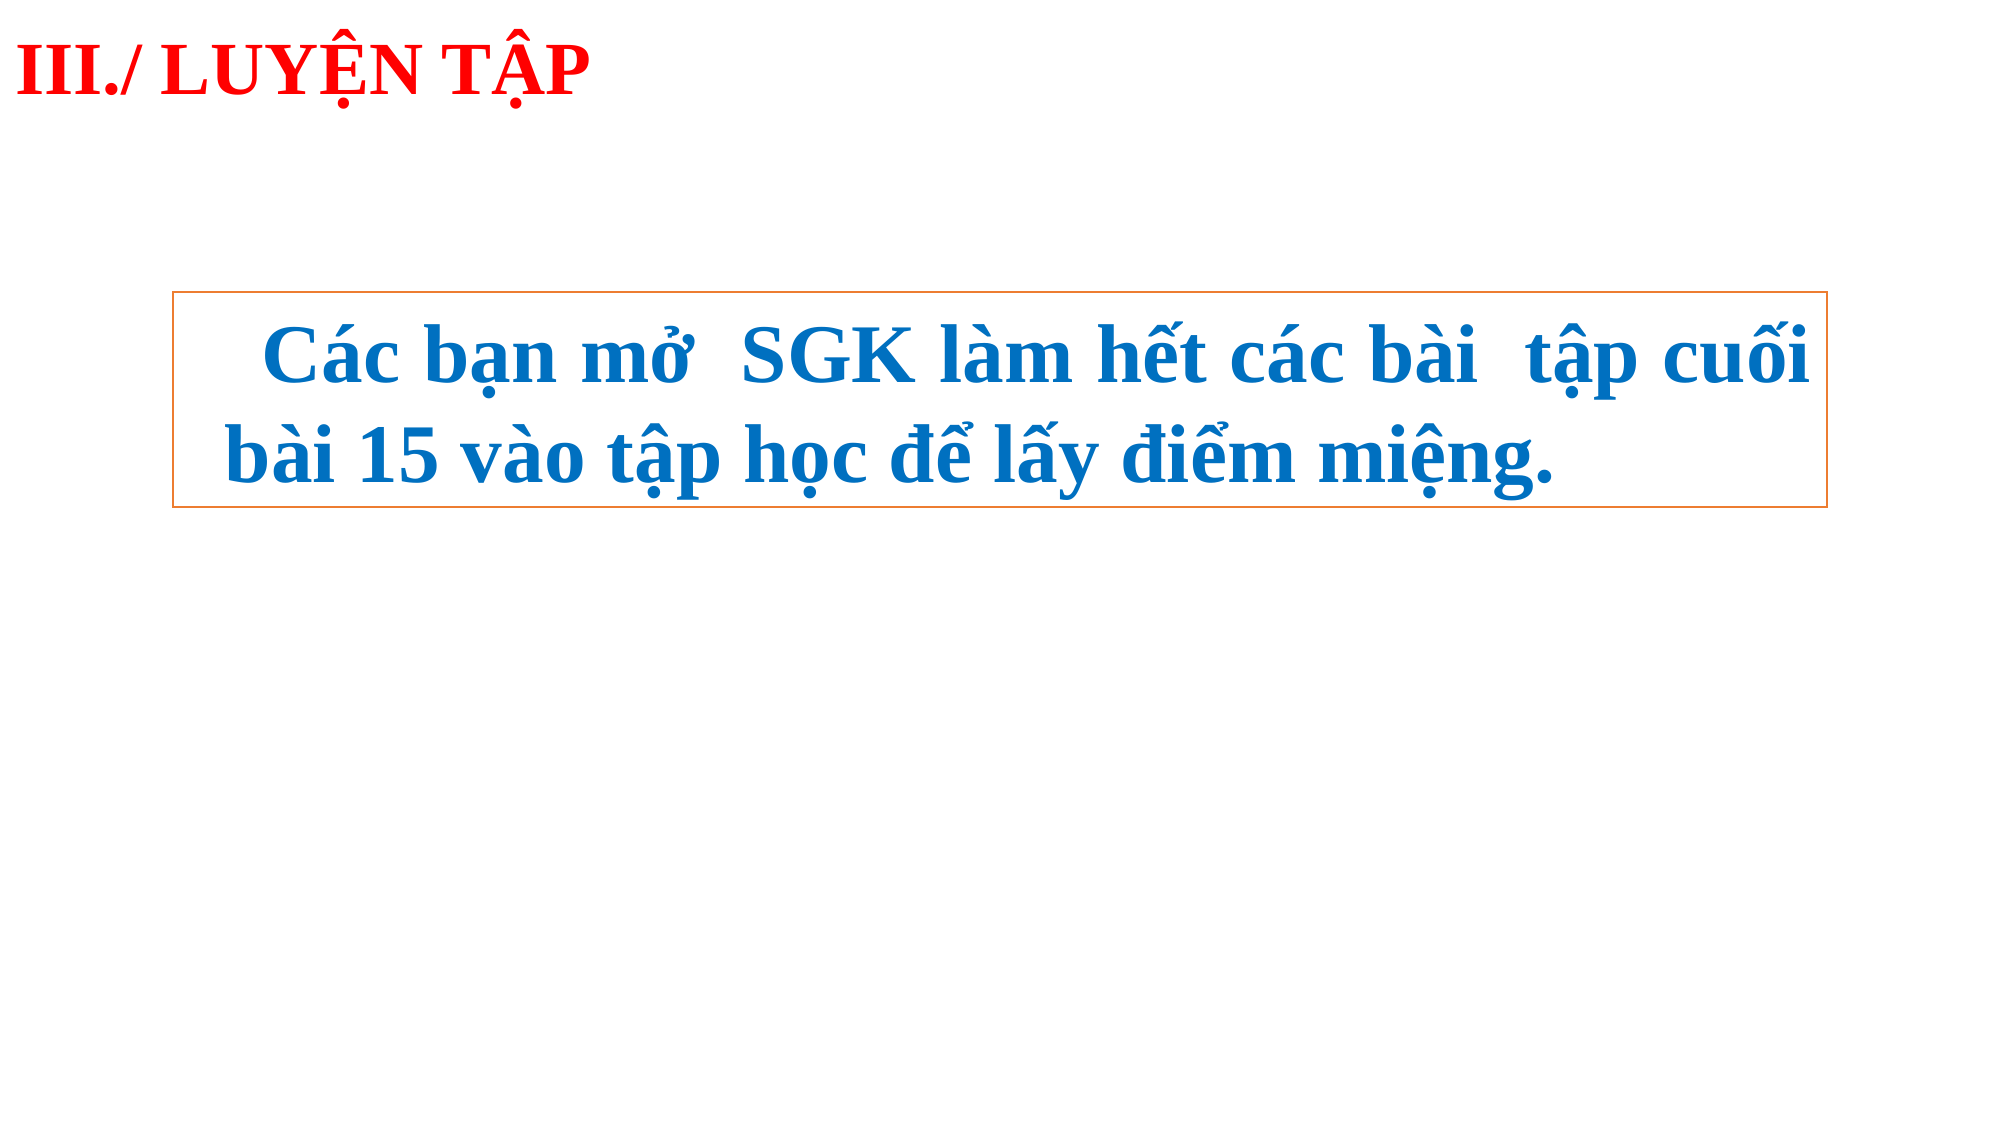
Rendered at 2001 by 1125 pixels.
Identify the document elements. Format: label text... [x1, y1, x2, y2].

text_box Các bạn mở SGK làm hết các bài tập cuối bài 15 vào tập học để lấy điểm miệng. [172, 291, 1828, 508]
title III./ LUYỆN TẬP [0, 0, 1725, 141]
